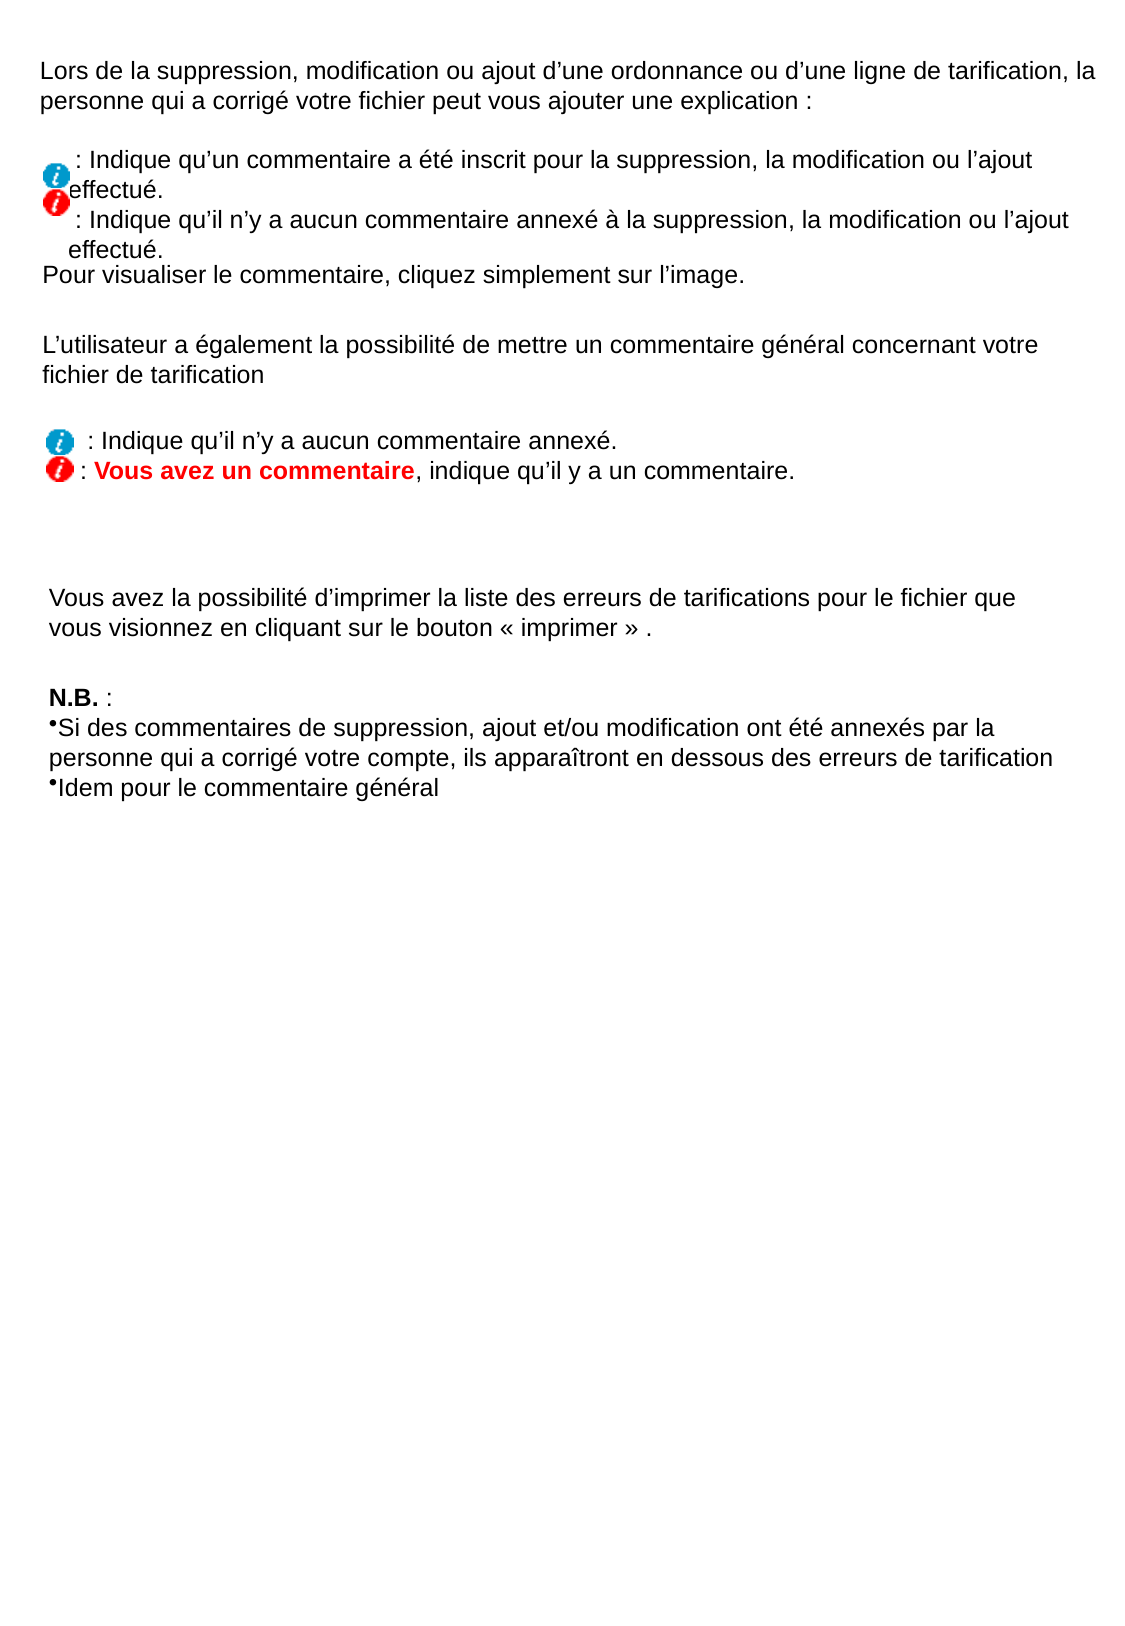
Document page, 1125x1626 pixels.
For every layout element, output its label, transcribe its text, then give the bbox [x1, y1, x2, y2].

text_box Pour visualiser le commentaire, cliquez simplement sur l’image. L’utilisateur a également la possibilité de mettre un commentaire général concernant votre fichier de tarification [27, 250, 1125, 441]
picture [42, 181, 70, 216]
picture [42, 162, 70, 171]
text_box : Indique qu’il n’y a aucun commentaire annexé. : Vous avez un commentaire, indique qu’il y a un commentaire. [65, 416, 1106, 492]
picture [46, 428, 74, 437]
text_box Lors de la suppression, modification ou ajout d’une ordonnance ou d’une ligne de tarification, la personne qui a corrigé votre fichier peut vous ajouter une explication : [25, 47, 1125, 122]
picture [56, 440, 62, 452]
picture [53, 173, 58, 185]
picture [46, 448, 74, 482]
text_box : Indique qu’un commentaire a été inscrit pour la suppression, la modification ou l’ajout effectué. : Indique qu’il n’y a aucun commentaire annexé à la suppression, la modification ou l’ajout effectué. [53, 136, 1125, 250]
text_box Vous avez la possibilité d’imprimer la liste des erreurs de tarifications pour le fichier que vous visionnez en cliquant sur le bouton « imprimer » . N.B. : Si des commentaires de suppression, ajout et/ou modification ont été annexés par la personne qui a corrigé votre compte, ils apparaîtront en dessous des erreurs de tarification Idem pour le commentaire général [34, 573, 1089, 869]
